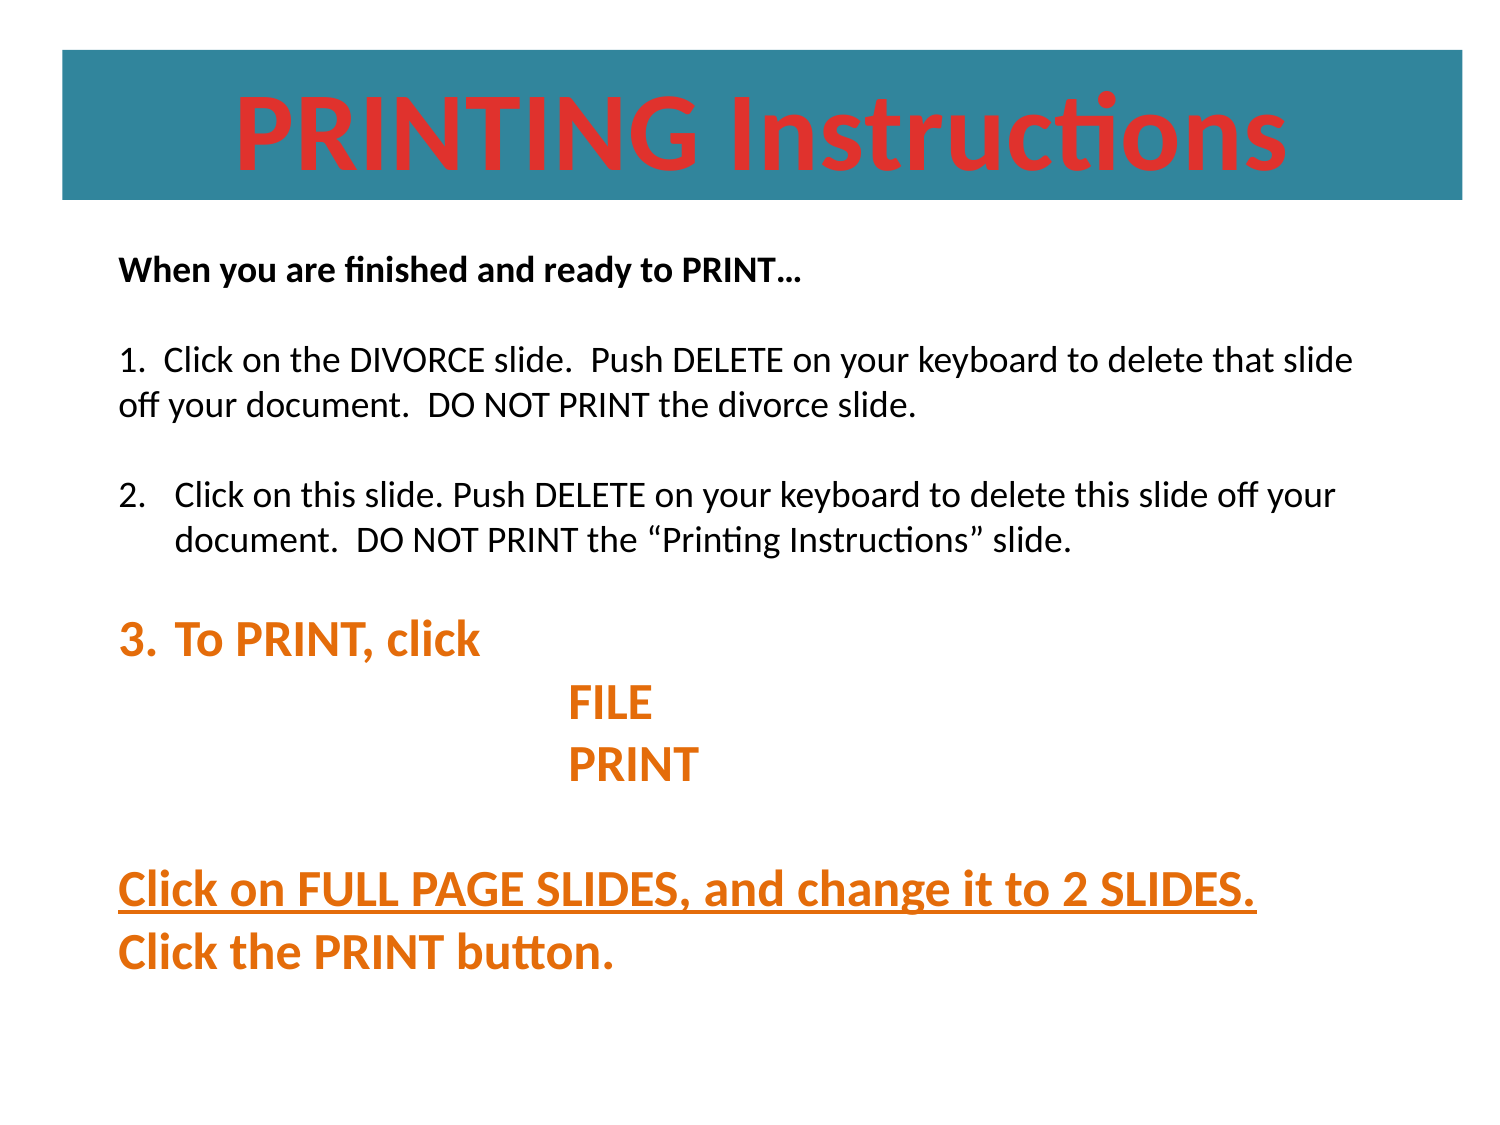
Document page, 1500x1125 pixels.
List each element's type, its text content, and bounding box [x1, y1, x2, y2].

text_box PRINTING Instructions [62, 49, 1463, 200]
text_box When you are finished and ready to PRINT… 1. Click on the DIVORCE slide. Push DELETE on your keyboard to delete that slide off your document. DO NOT PRINT the divorce slide. Click on this slide. Push DELETE on your keyboard to delete this slide off your document. DO NOT PRINT the “Printing Instructions” slide. To PRINT, click FILE PRINT Click on FULL PAGE SLIDES, and change it to 2 SLIDES. Click the PRINT button. [103, 237, 1391, 988]
